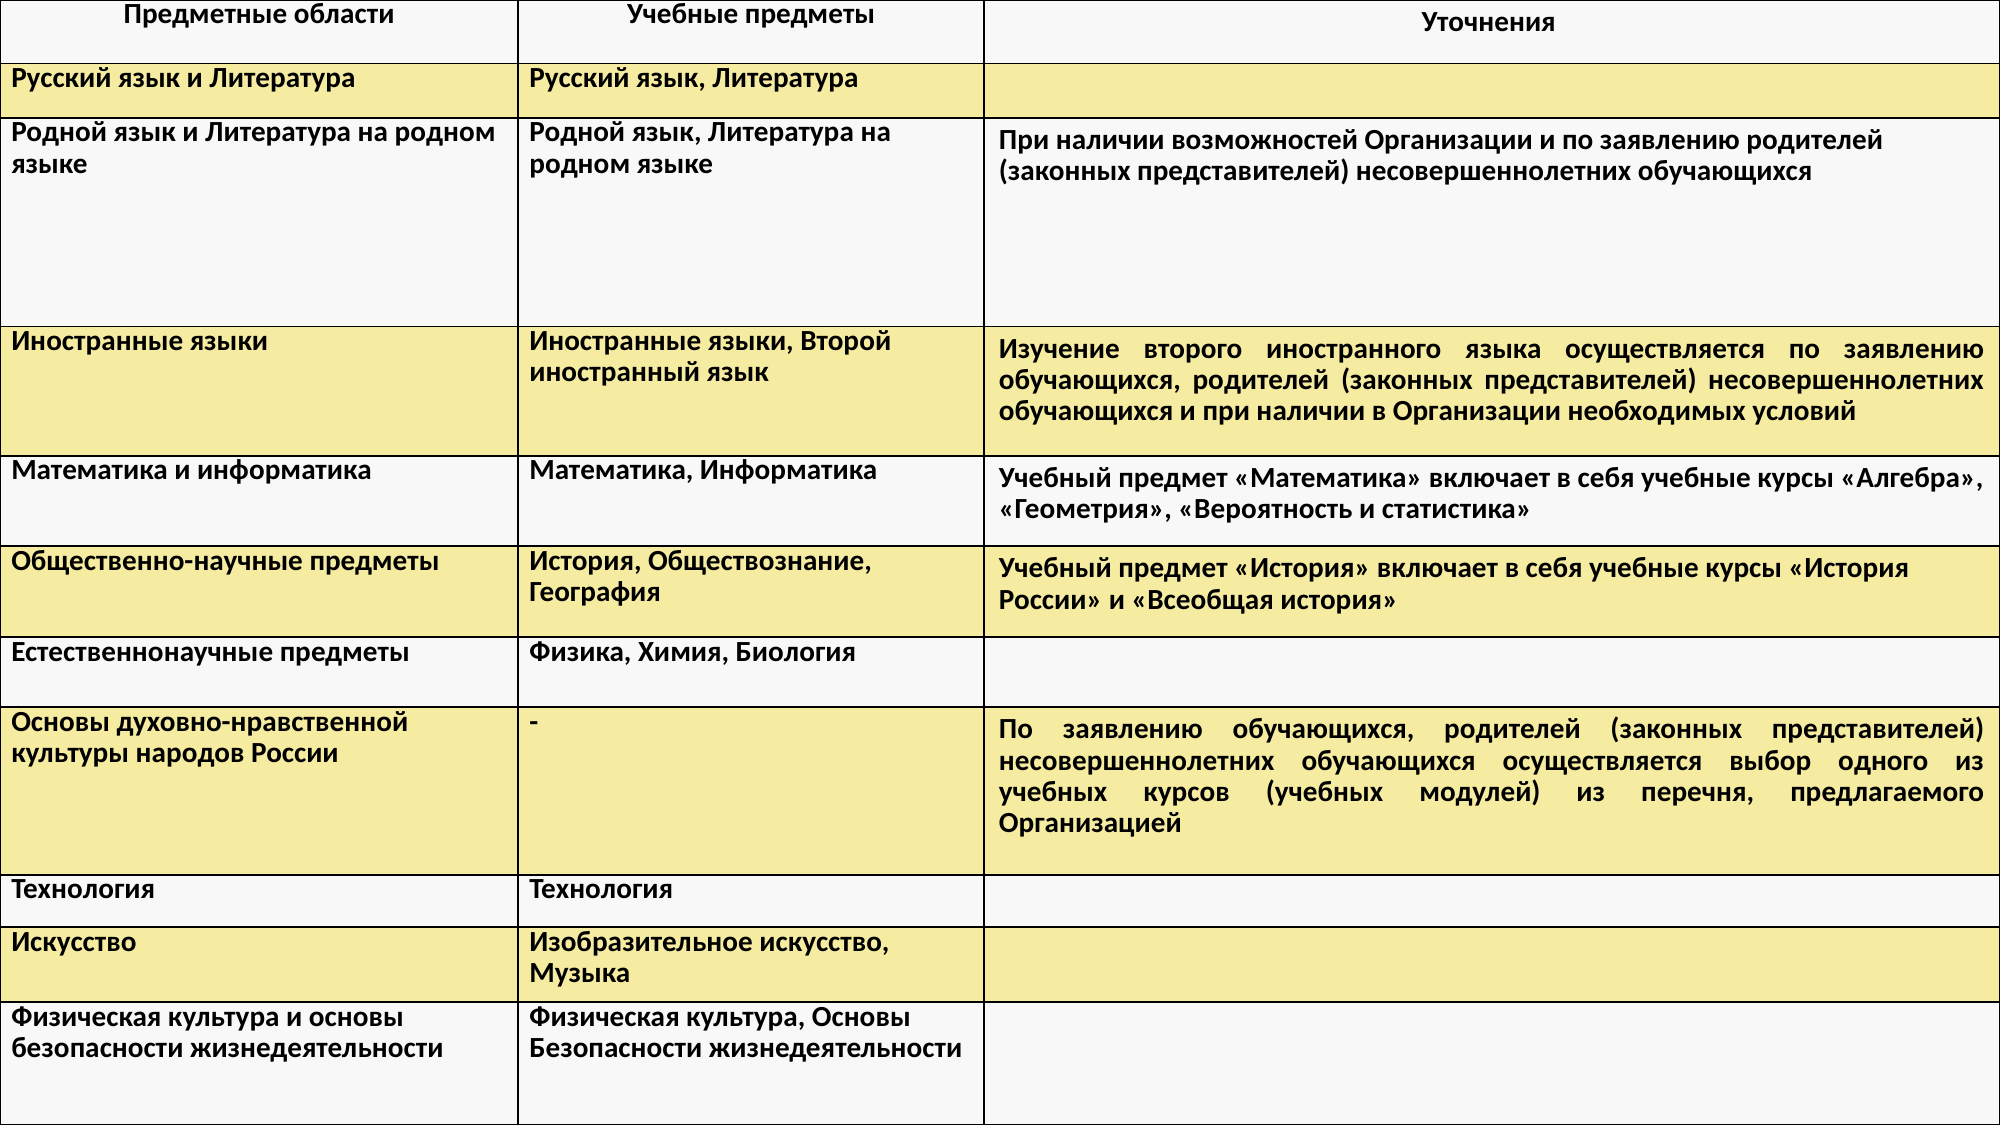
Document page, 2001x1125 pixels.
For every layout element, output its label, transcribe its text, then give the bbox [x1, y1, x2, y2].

table_cell Учебный предмет «Математика» включает в себя учебные курсы «Алгебра», «Геометрия», «Вероятность и статистика» [985, 457, 1999, 545]
table_cell Иностранные языки [1, 327, 517, 455]
table_cell Математика, Информатика [519, 457, 983, 545]
table_cell Родной язык и Литература на родном языке [1, 119, 517, 326]
table_cell Русский язык и Литература [1, 64, 517, 117]
table_cell При наличии возможностей Организации и по заявлению родителей (законных представителей) несовершеннолетних обучающихся [985, 119, 1999, 326]
table_cell Искусство [1, 928, 517, 1001]
table_cell [985, 64, 1999, 117]
table_cell Учебный предмет «История» включает в себя учебные курсы «История России» и «Всеобщая история» [985, 547, 1999, 636]
table_cell Математика и информатика [1, 457, 517, 545]
table_cell [985, 928, 1999, 1001]
table_cell Иностранные языки, Второй иностранный язык [519, 327, 983, 455]
table_cell Изучение второго иностранного языка осуществляется по заявлению обучающихся, родителей (законных представителей) несовершеннолетних обучающихся и при наличии в Организации необходимых условий [985, 327, 1999, 455]
table_cell Физическая культура, Основы Безопасности жизнедеятельности [519, 1003, 983, 1124]
table_cell Технология [1, 876, 517, 926]
table_cell [985, 1003, 1999, 1124]
table_header Предметные области [1, 1, 517, 63]
table_cell Физика, Химия, Биология [519, 638, 983, 706]
table_cell По заявлению обучающихся, родителей (законных представителей) несовершеннолетних обучающихся осуществляется выбор одного из учебных курсов (учебных модулей) из перечня, предлагаемого Организацией [985, 708, 1999, 874]
table_header Учебные предметы [519, 1, 983, 63]
table_cell Русский язык, Литература [519, 64, 983, 117]
table_cell [985, 638, 1999, 706]
table_cell Физическая культура и основы безопасности жизнедеятельности [1, 1003, 517, 1124]
table_cell Технология [519, 876, 983, 926]
table_cell Родной язык, Литература на родном языке [519, 119, 983, 326]
table_cell [985, 876, 1999, 926]
table_header Уточнения [985, 1, 1999, 63]
table_cell История, Обществознание, География [519, 547, 983, 636]
table_cell Общественно-научные предметы [1, 547, 517, 636]
table_cell Основы духовно-нравственной культуры народов России [1, 708, 517, 874]
table_cell - [519, 708, 983, 874]
table_cell Изобразительное искусство, Музыка [519, 928, 983, 1001]
table_cell Естественнонаучные предметы [1, 638, 517, 706]
